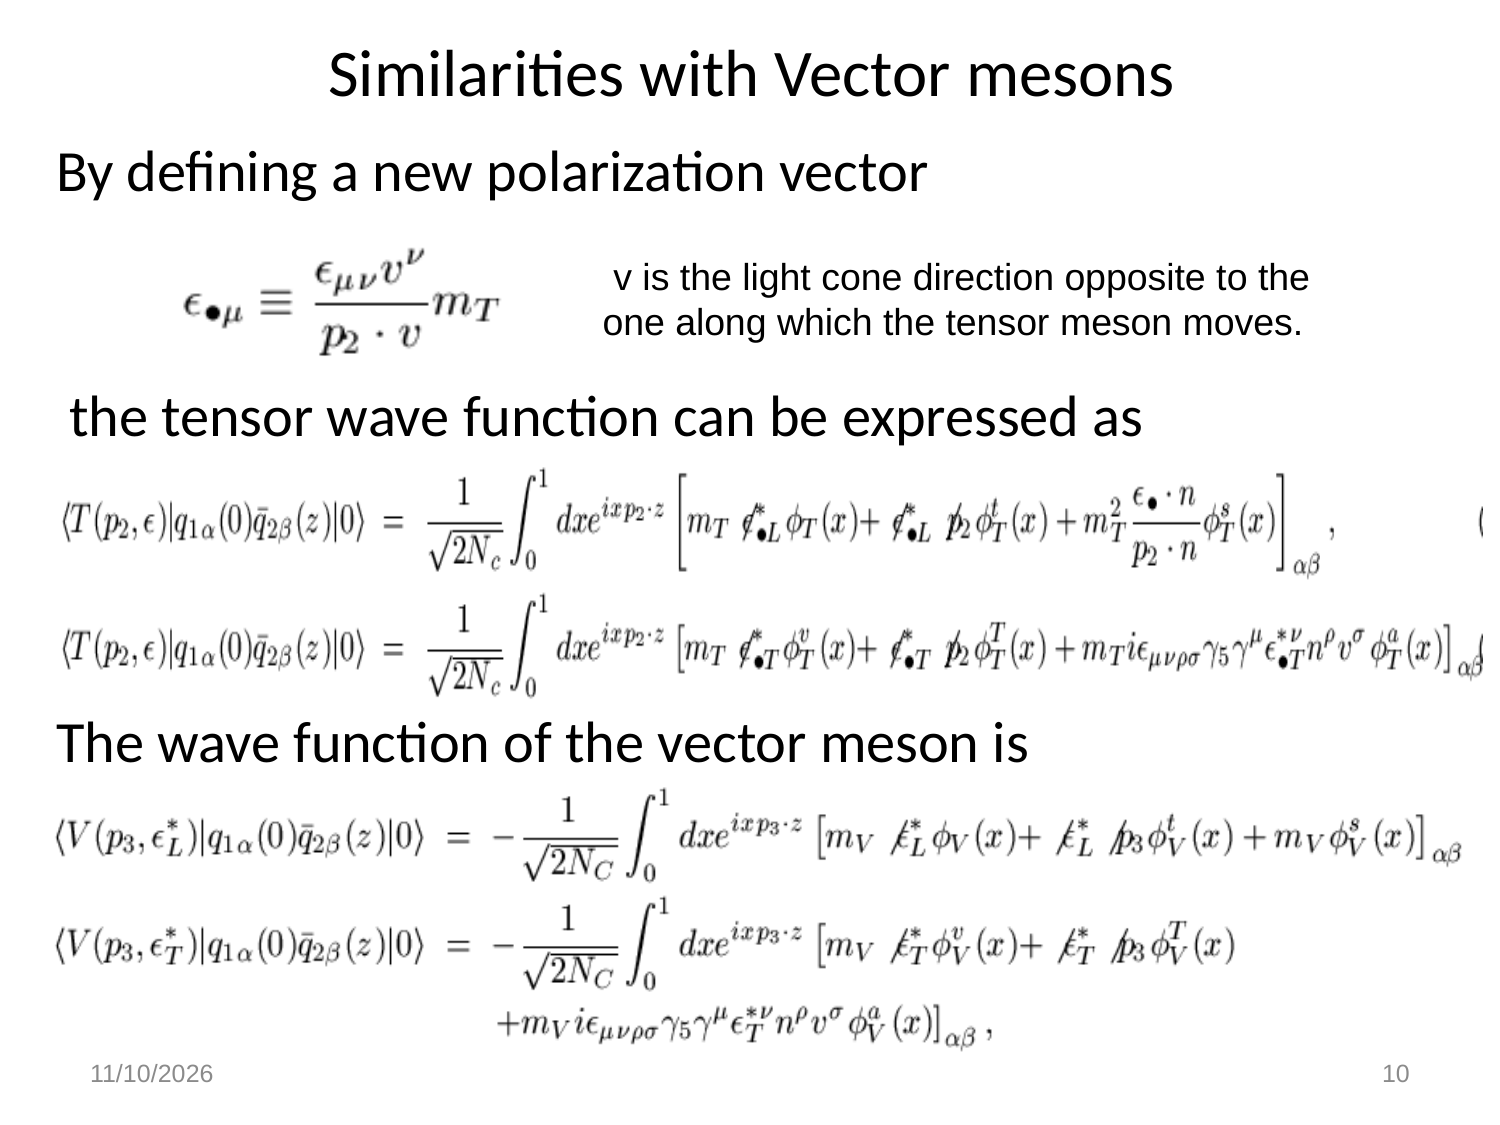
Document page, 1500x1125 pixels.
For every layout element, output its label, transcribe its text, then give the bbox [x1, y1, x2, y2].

list By defining a new polarization vector the tensor wave function can be expressed as The wave function of the vector meson is [41, 707, 1443, 785]
slide_number 10 [1074, 1065, 1425, 1103]
picture [44, 465, 1483, 703]
picture [139, 233, 506, 372]
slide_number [75, 1065, 425, 1103]
picture [40, 786, 1471, 1057]
title Similarities with Vector mesons [76, 0, 1427, 140]
list By defining a new polarization vector the tensor wave function can be expressed as The wave function of the vector meson is [41, 125, 1443, 467]
text_box v is the light cone direction opposite to the one along which the tensor meson moves. [588, 245, 1392, 351]
